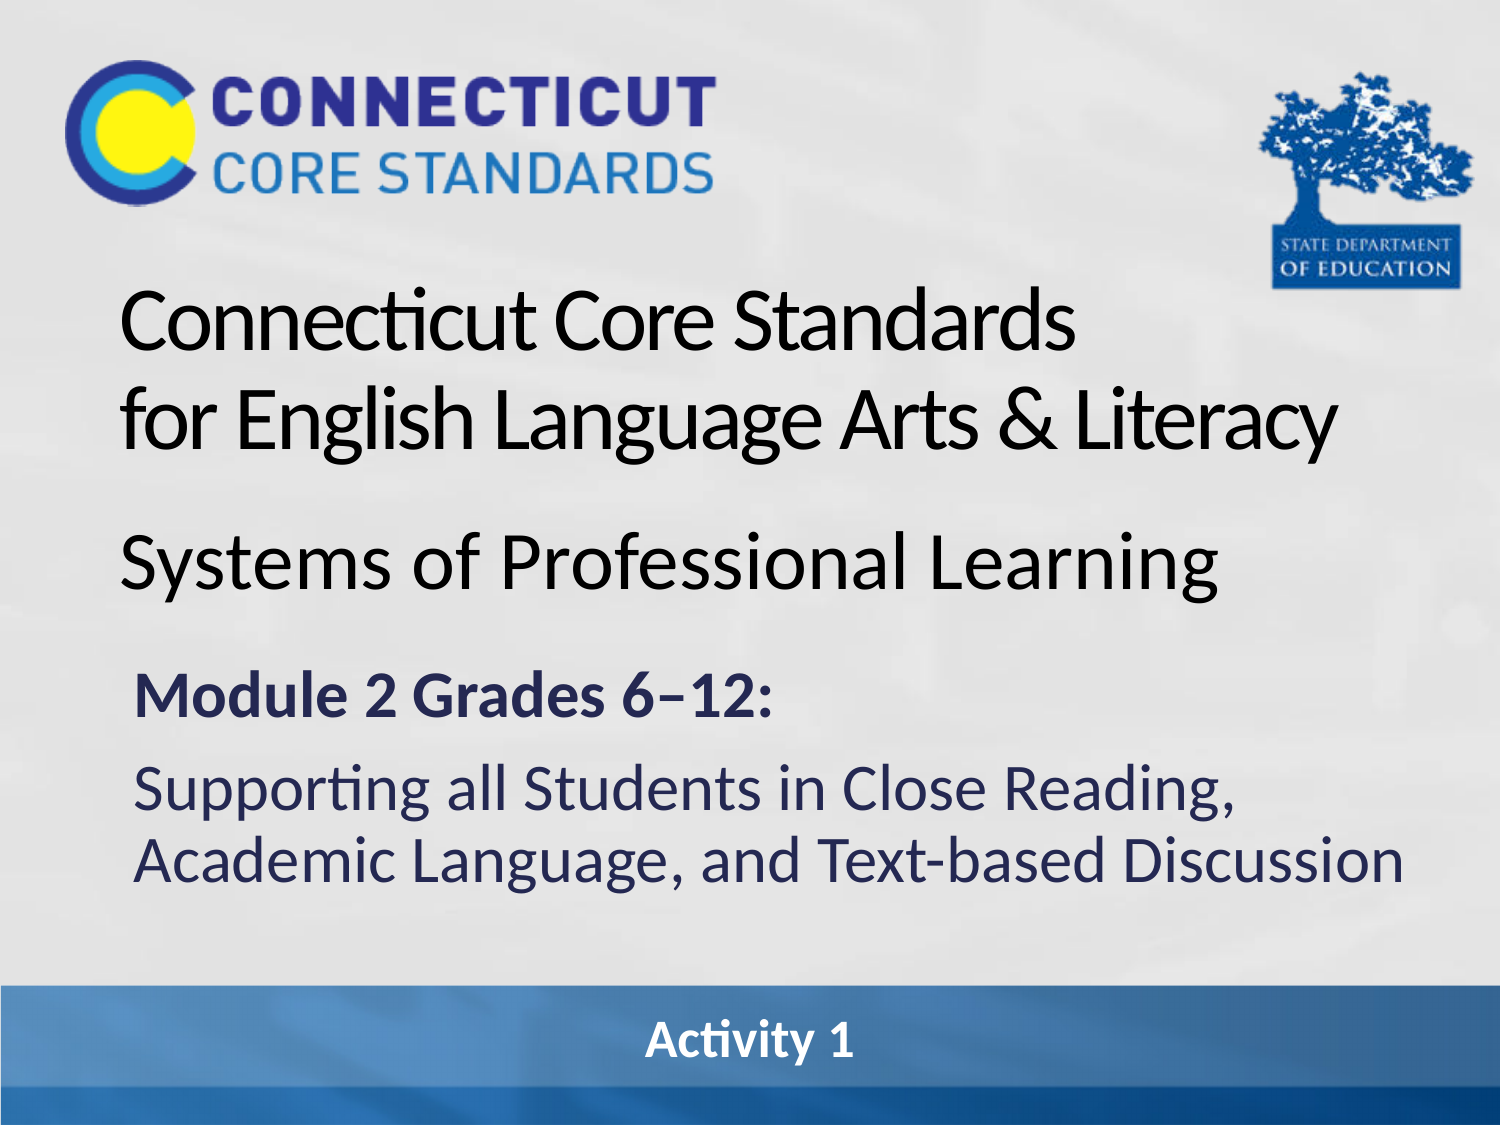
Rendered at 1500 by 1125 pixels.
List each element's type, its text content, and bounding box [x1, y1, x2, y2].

title Connecticut Core Standards for English Language Arts & Literacy [119, 271, 1380, 517]
subtitle Systems of Professional Learning [119, 517, 1380, 593]
text_box Module 2 Grades 6–12: Supporting all Students in Close Reading, Academic Language, and Text-based Discussion [118, 652, 1439, 904]
picture [2, 986, 1500, 1125]
picture [0, 0, 1500, 985]
